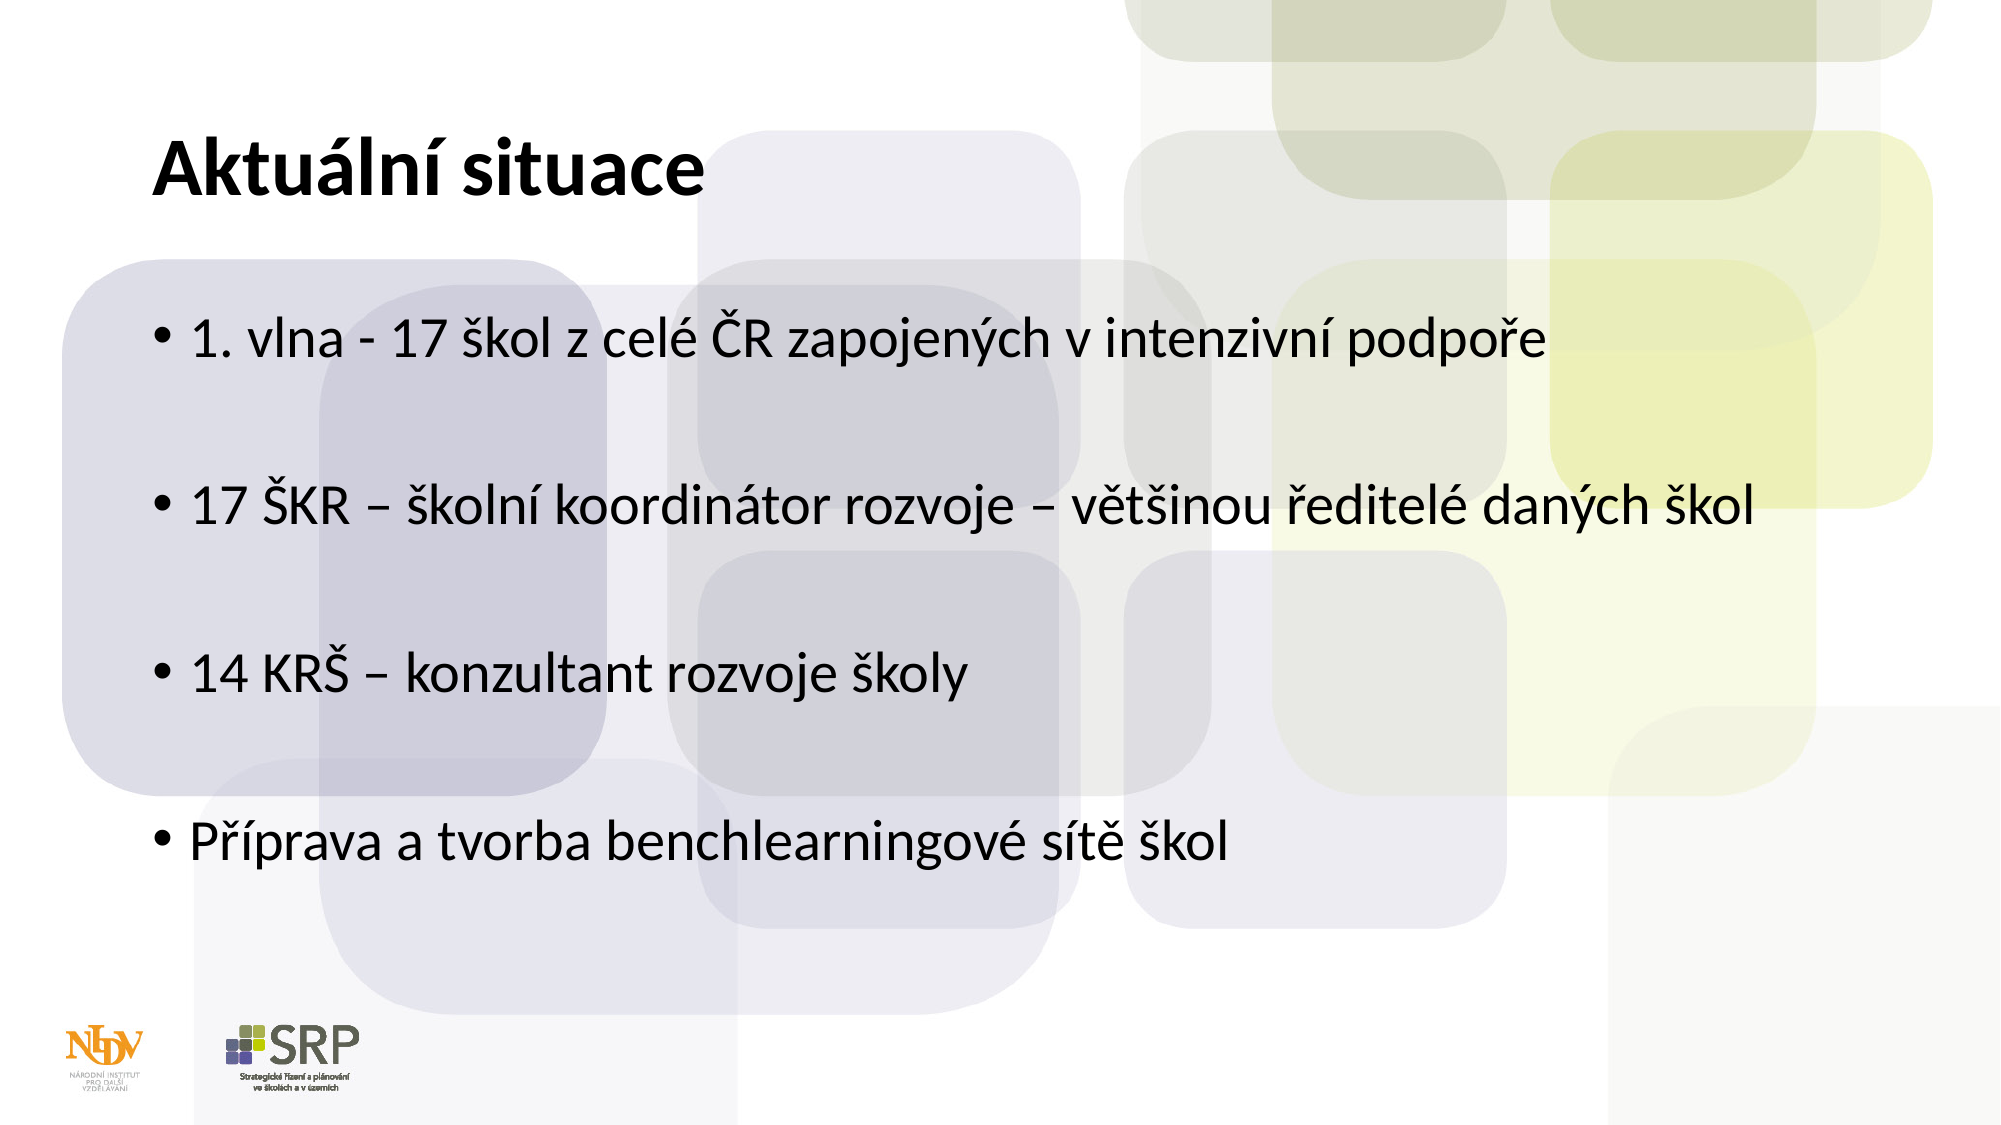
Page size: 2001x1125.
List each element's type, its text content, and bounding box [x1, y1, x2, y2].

title Aktuální situace [137, 59, 1863, 278]
list 1. vlna - 17 škol z celé ČR zapojených v intenzivní podpoře 17 ŠKR – školní koordinátor rozvoje – většinou ředitelé daných škol 14 KRŠ – konzultant rozvoje školy Příprava a tvorba benchlearningové sítě škol [137, 299, 1863, 1014]
picture [0, 0, 2001, 1125]
